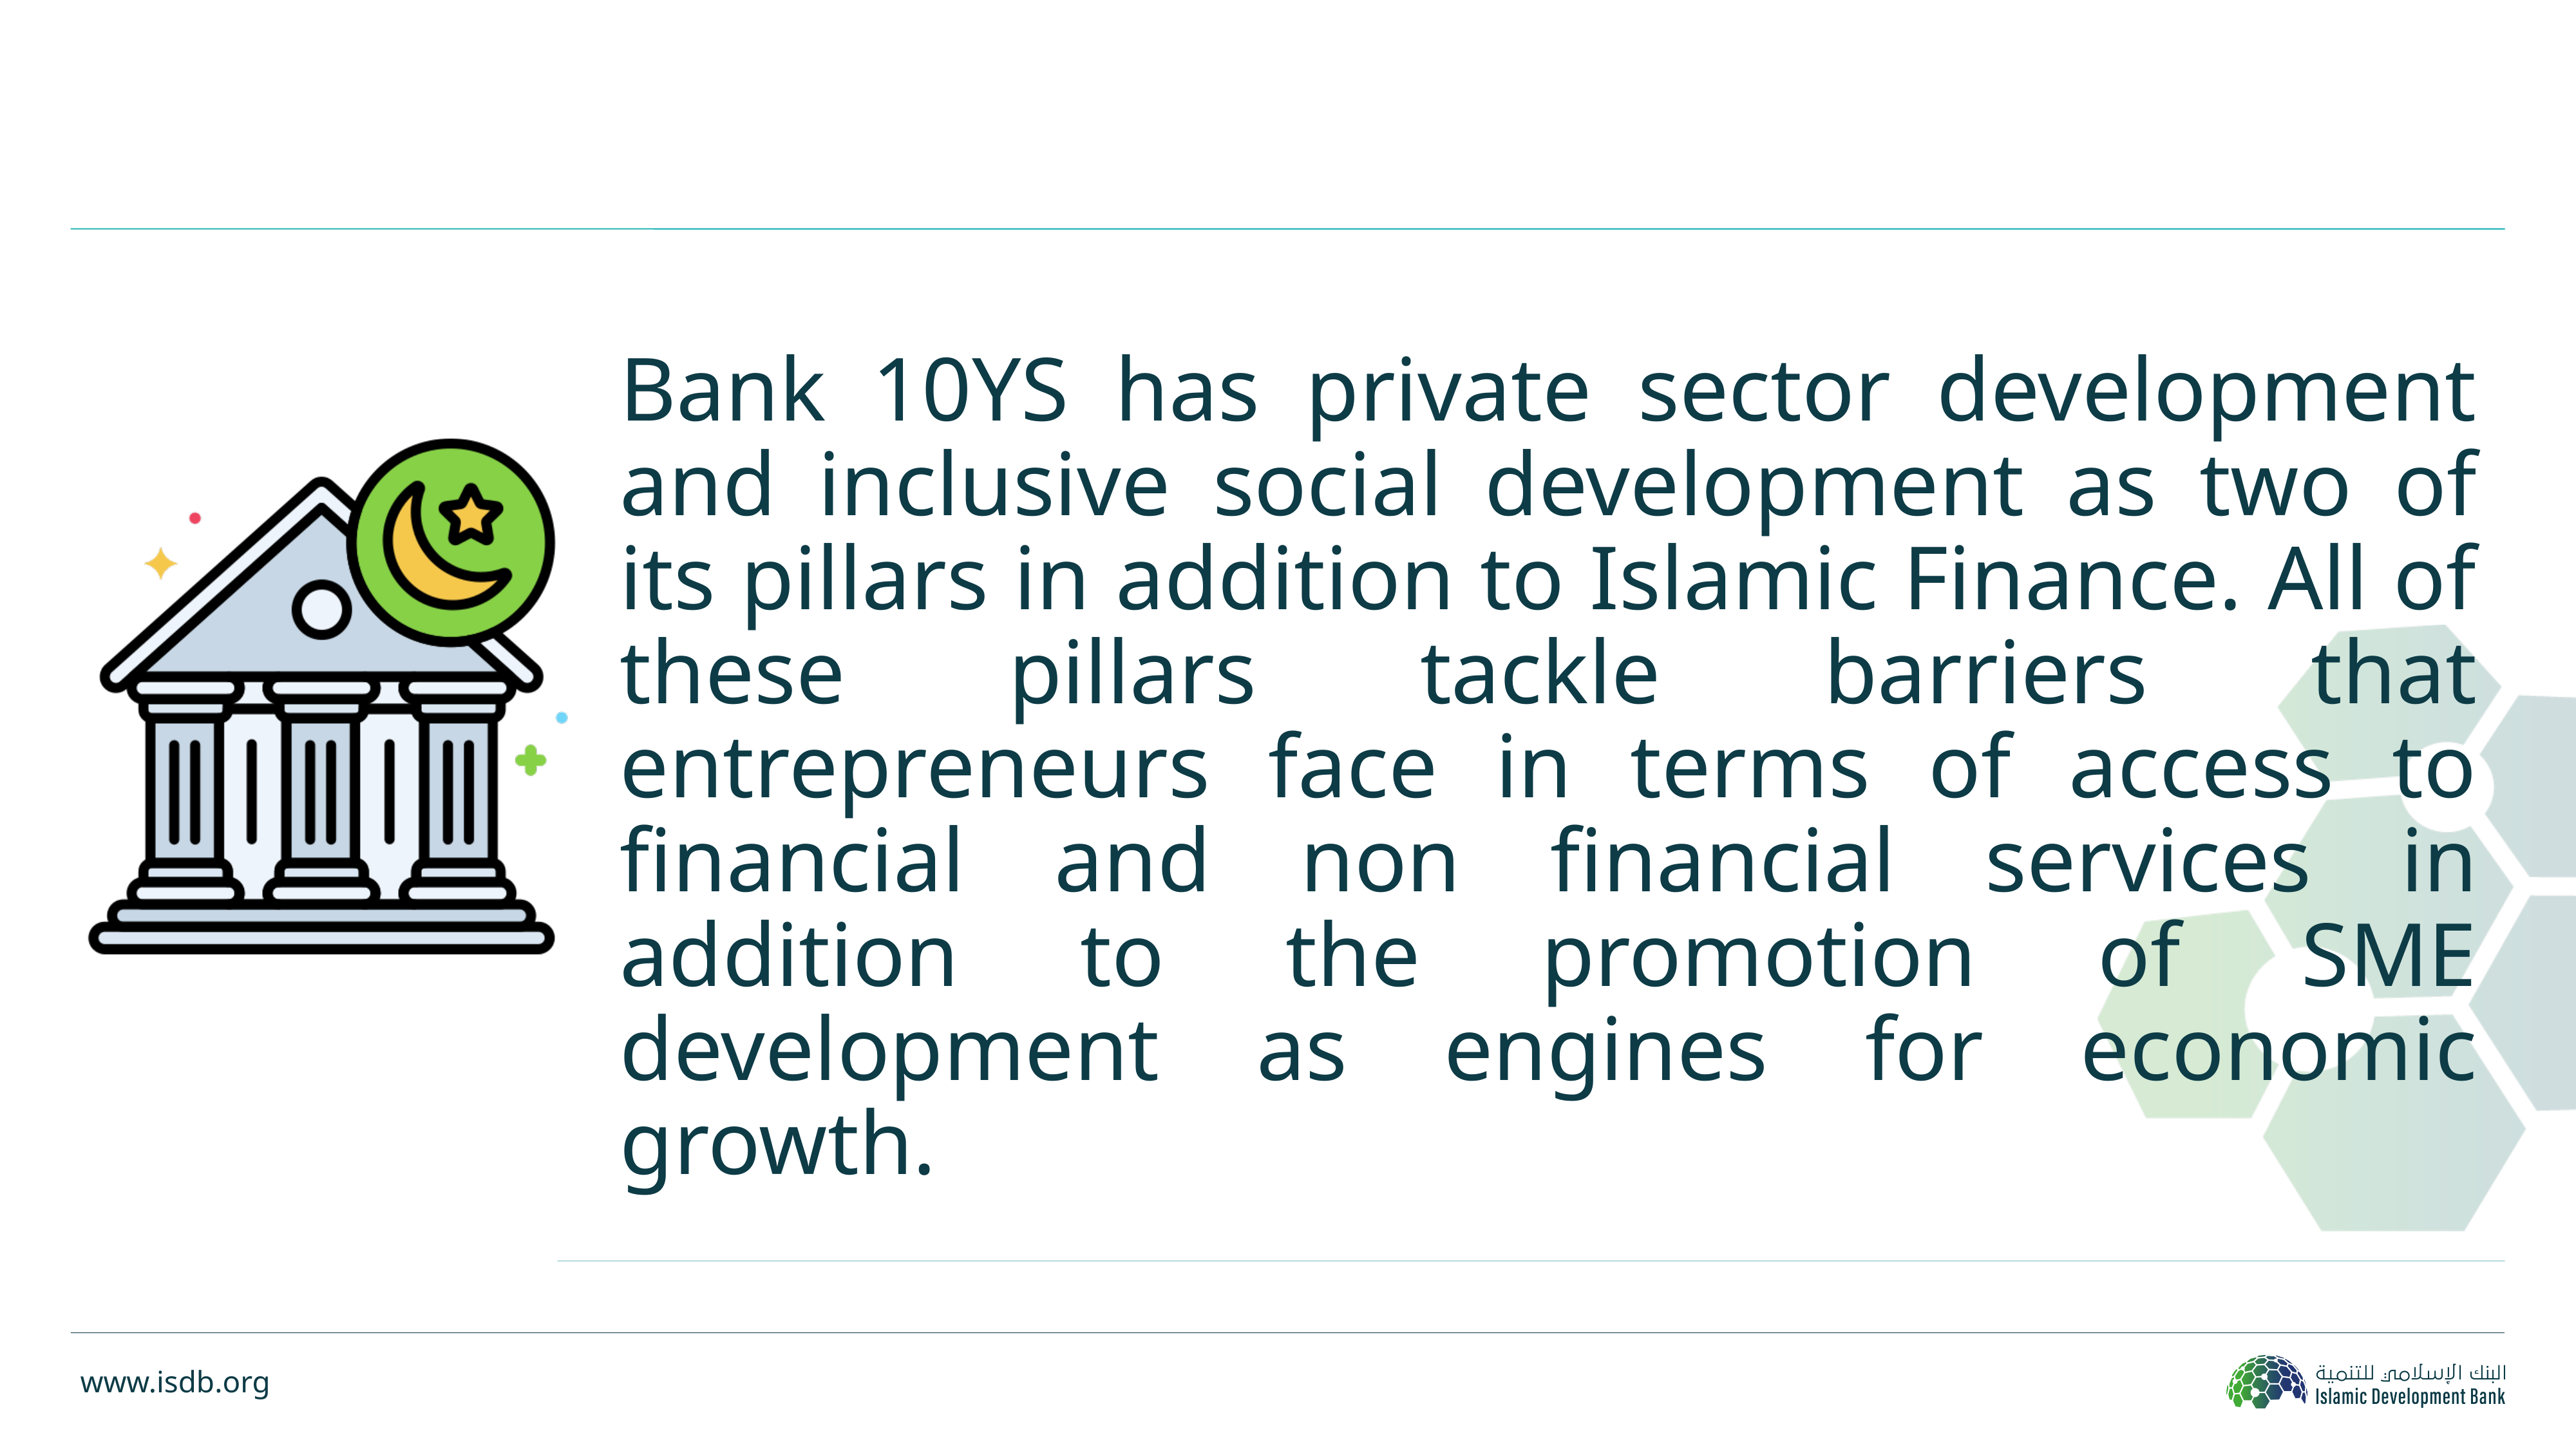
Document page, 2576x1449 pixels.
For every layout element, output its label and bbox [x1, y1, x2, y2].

list [70, 229, 2505, 1311]
picture [70, 439, 586, 954]
picture [2226, 1354, 2505, 1408]
